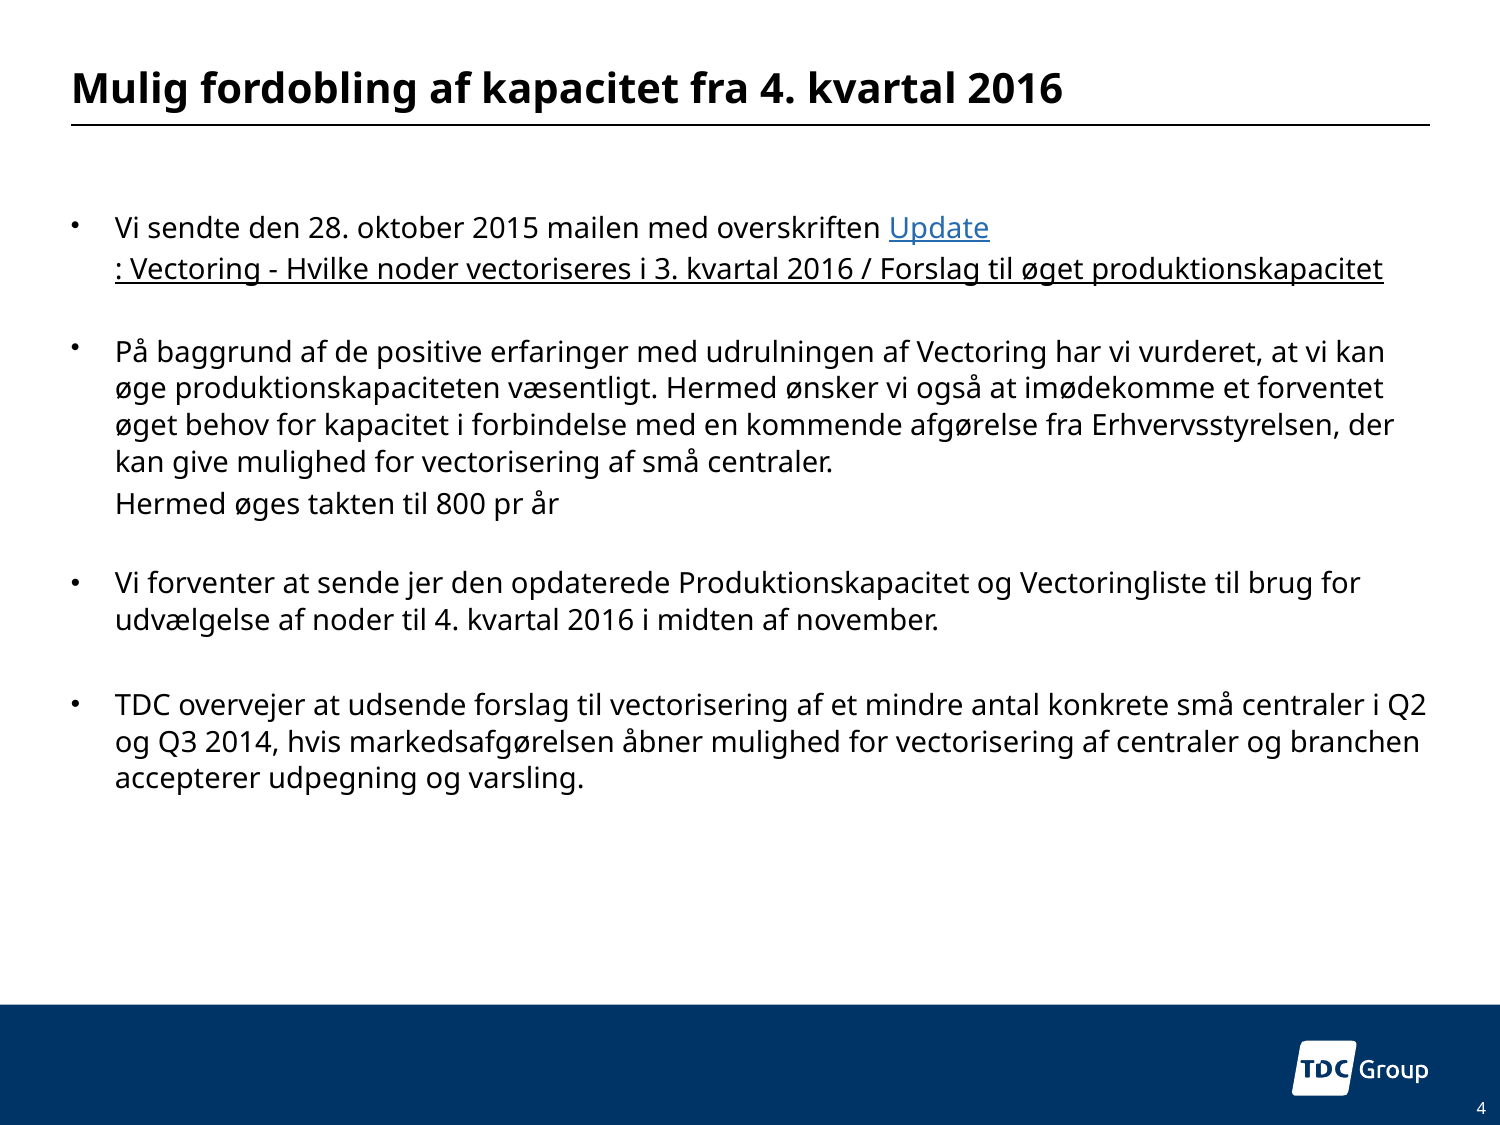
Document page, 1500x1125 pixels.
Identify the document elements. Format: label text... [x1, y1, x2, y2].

slide_number 4 [1367, 1094, 1487, 1118]
title Mulig fordobling af kapacitet fra 4. kvartal 2016 [70, 30, 1431, 114]
list Vi sendte den 28. oktober 2015 mailen med overskriften Update: Vectoring - Hvilke noder vectoriseres i 3. kvartal 2016 / Forslag til øget produktionskapacitet På baggrund af de positive erfaringer med udrulningen af Vectoring har vi vurderet, at vi kan øge produktionskapaciteten væsentligt. Hermed ønsker vi også at imødekomme et forventet øget behov for kapacitet i forbindelse med en kommende afgørelse fra Erhvervsstyrelsen, der kan give mulighed for vectorisering af små centraler. Hermed øges takten til 800 pr år Vi forventer at sende jer den opdaterede Produktionskapacitet og Vectoringliste til brug for udvælgelse af noder til 4. kvartal 2016 i midten af november. TDC overvejer at udsende forslag til vectorisering af et mindre antal konkrete små centraler i Q2 og Q3 2014, hvis markedsafgørelsen åbner mulighed for vectorisering af centraler og branchen accepterer udpegning og varsling. [70, 206, 1431, 800]
